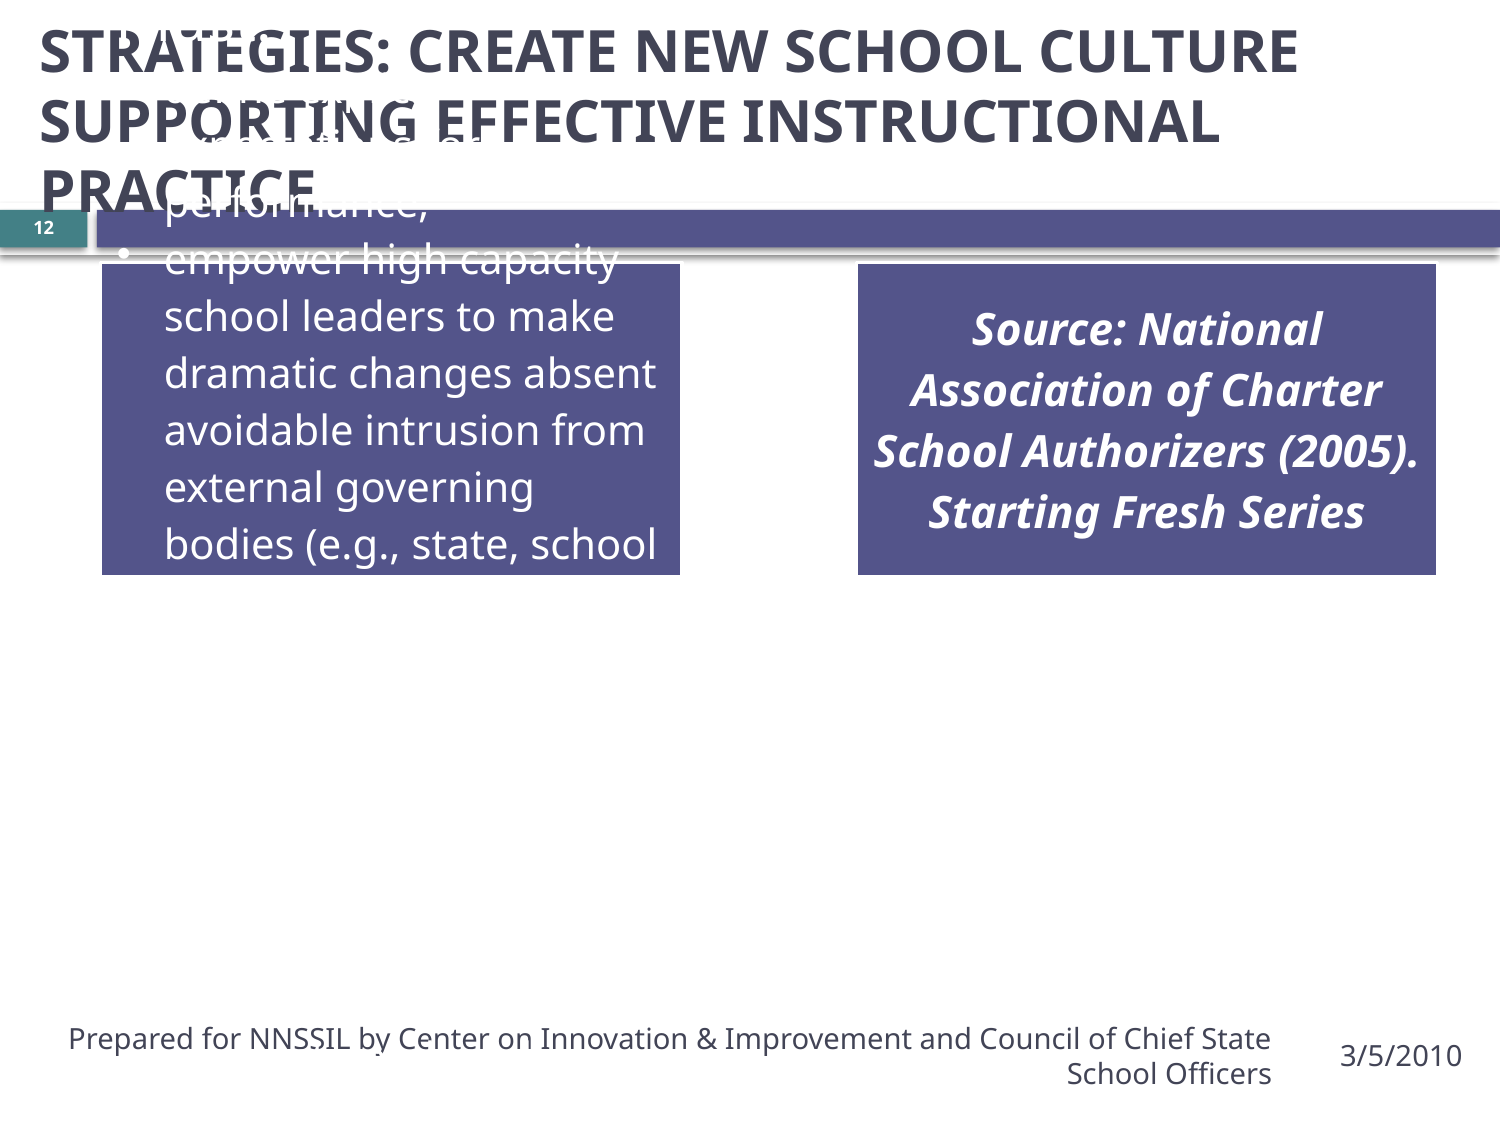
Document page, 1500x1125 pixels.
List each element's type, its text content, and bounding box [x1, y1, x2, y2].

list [100, 262, 1439, 1038]
footer Prepared for NNSSIL by Center on Innovation & Improvement and Council of Chief State School Officers [24, 1025, 1288, 1085]
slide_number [1325, 1025, 1488, 1085]
title STRATEGIES: CREATE NEW SCHOOL CULTURE SUPPORTING EFFECTIVE INSTRUCTIONAL PRACTICE [24, 37, 1500, 201]
slide_number 12 [0, 208, 88, 249]
